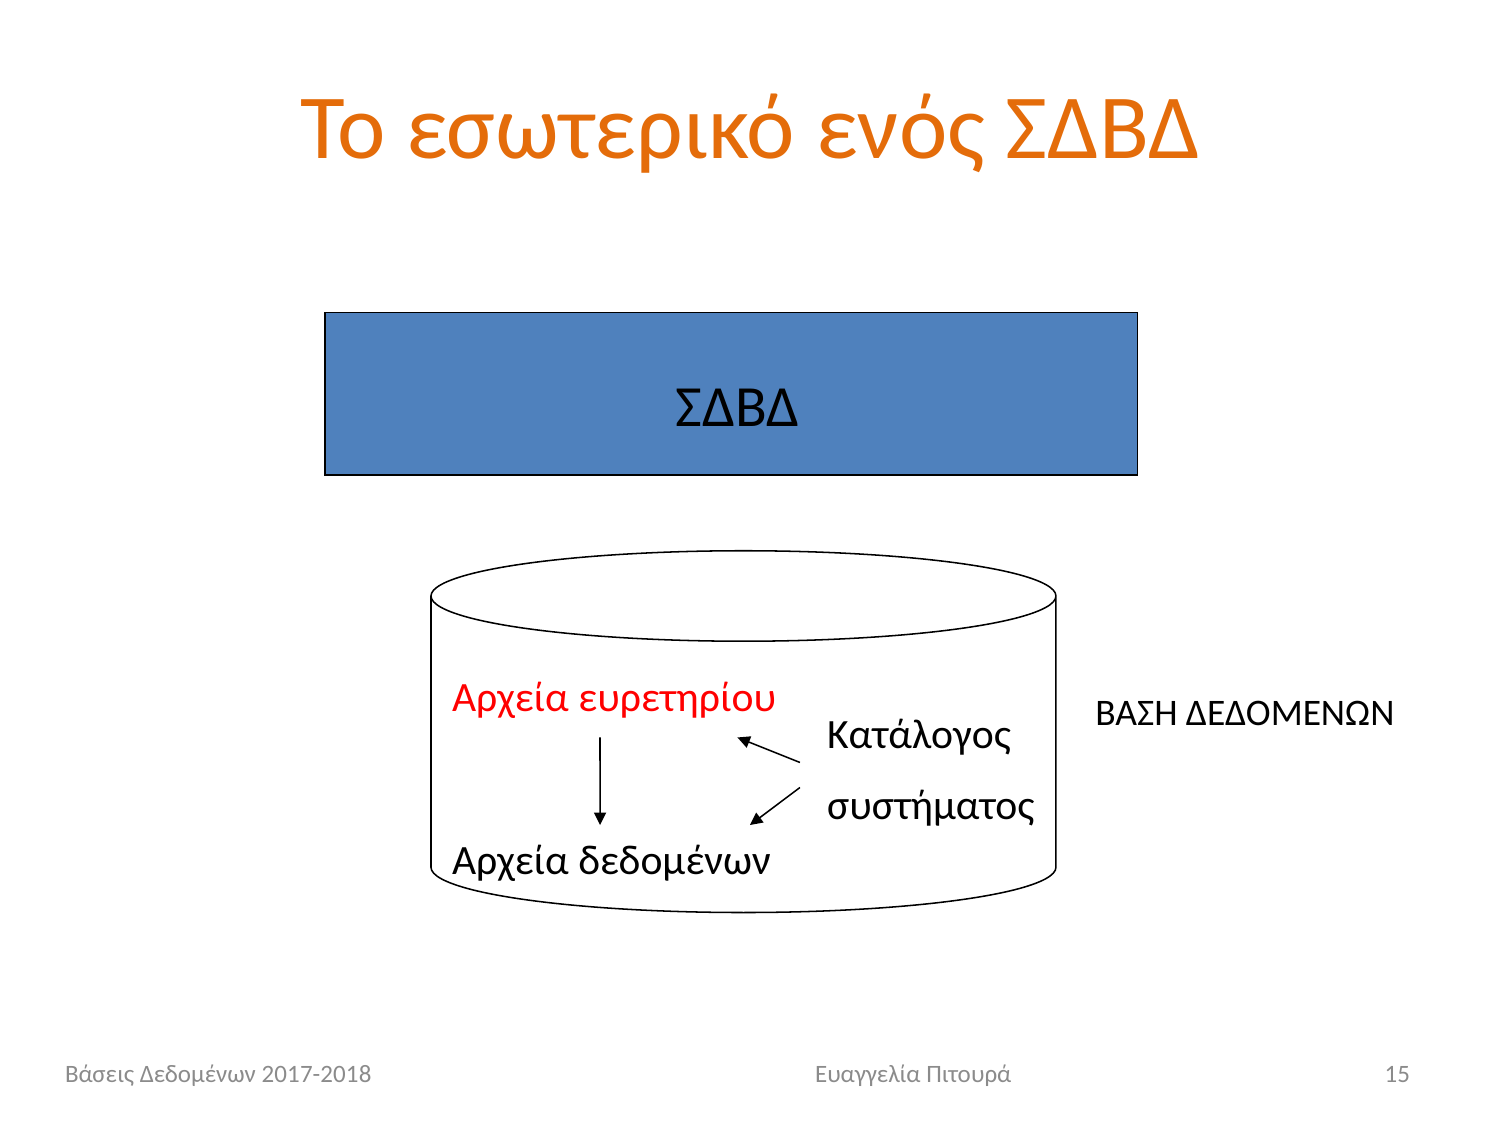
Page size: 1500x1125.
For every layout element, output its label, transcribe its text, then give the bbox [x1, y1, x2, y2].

text_box [750, 787, 801, 826]
text_box ΣΔΒΔ [568, 361, 907, 446]
text_box ΒΑΣΗ ΔΕΔΟΜΕΝΩΝ [1080, 680, 1419, 741]
title Οργάνωση Εγγραφών Αρχείου [431, 550, 1056, 641]
slide_number 15 [1230, 1042, 1425, 1103]
text_box Το εσωτερικό ενός ΣΔΒΔ [75, 57, 1427, 186]
text_box [473, 836, 1056, 913]
text_box Κατάλογος συστήματος [812, 699, 1325, 836]
text_box [324, 312, 1138, 475]
text_box [593, 737, 607, 826]
text_box Αρχεία ευρετηρίου [437, 662, 950, 728]
text_box Αρχεία δεδομένων [437, 825, 950, 890]
text_box [737, 736, 800, 763]
footer Βάσεις Δεδομένων 2017-2018 Ευαγγελία Πιτουρά [50, 1042, 1230, 1103]
text_box [430, 550, 1056, 877]
